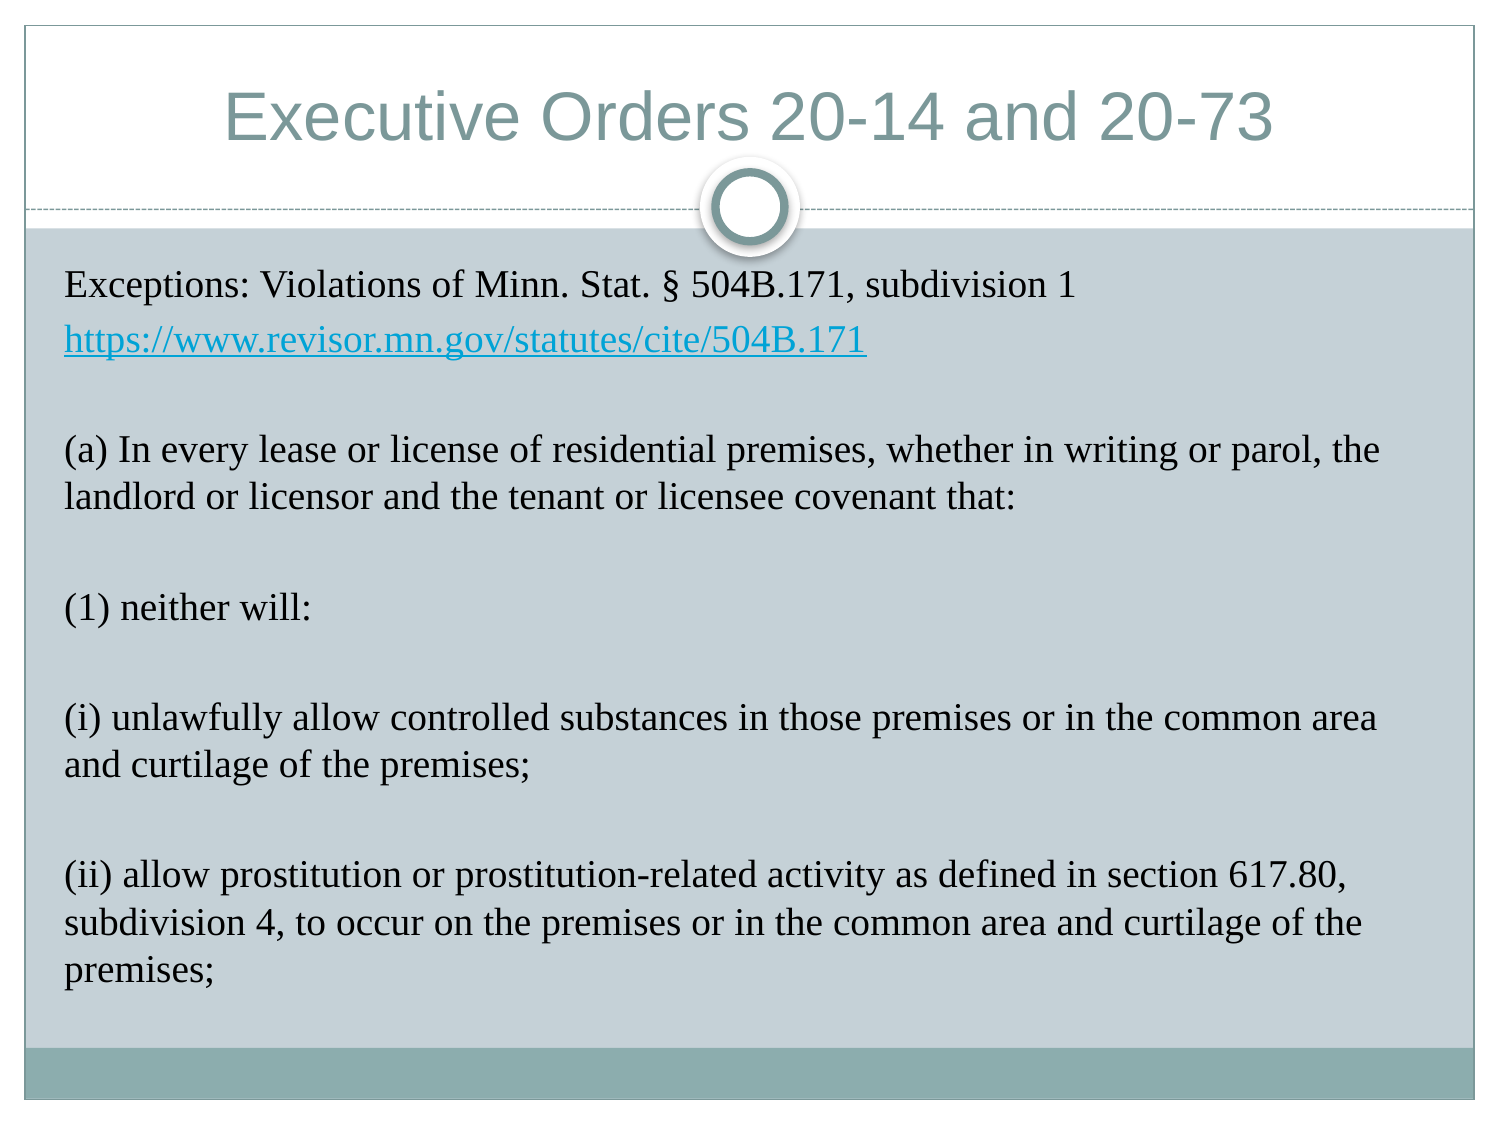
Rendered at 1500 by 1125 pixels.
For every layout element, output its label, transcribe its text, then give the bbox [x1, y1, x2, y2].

list Exceptions: Violations of Minn. Stat. § 504B.171, subdivision 1 https://www.revisor.mn.gov/statutes/cite/504B.171 (a) In every lease or license of residential premises, whether in writing or parol, the landlord or licensor and the tenant or licensee covenant that: (1) neither will: (i) unlawfully allow controlled substances in those premises or in the common area and curtilage of the premises; (ii) allow prostitution or prostitution-related activity as defined in section 617.80, subdivision 4, to occur on the premises or in the common area and curtilage of the premises; [49, 250, 1445, 1001]
title Executive Orders 20-14 and 20-73 [49, 37, 1450, 162]
